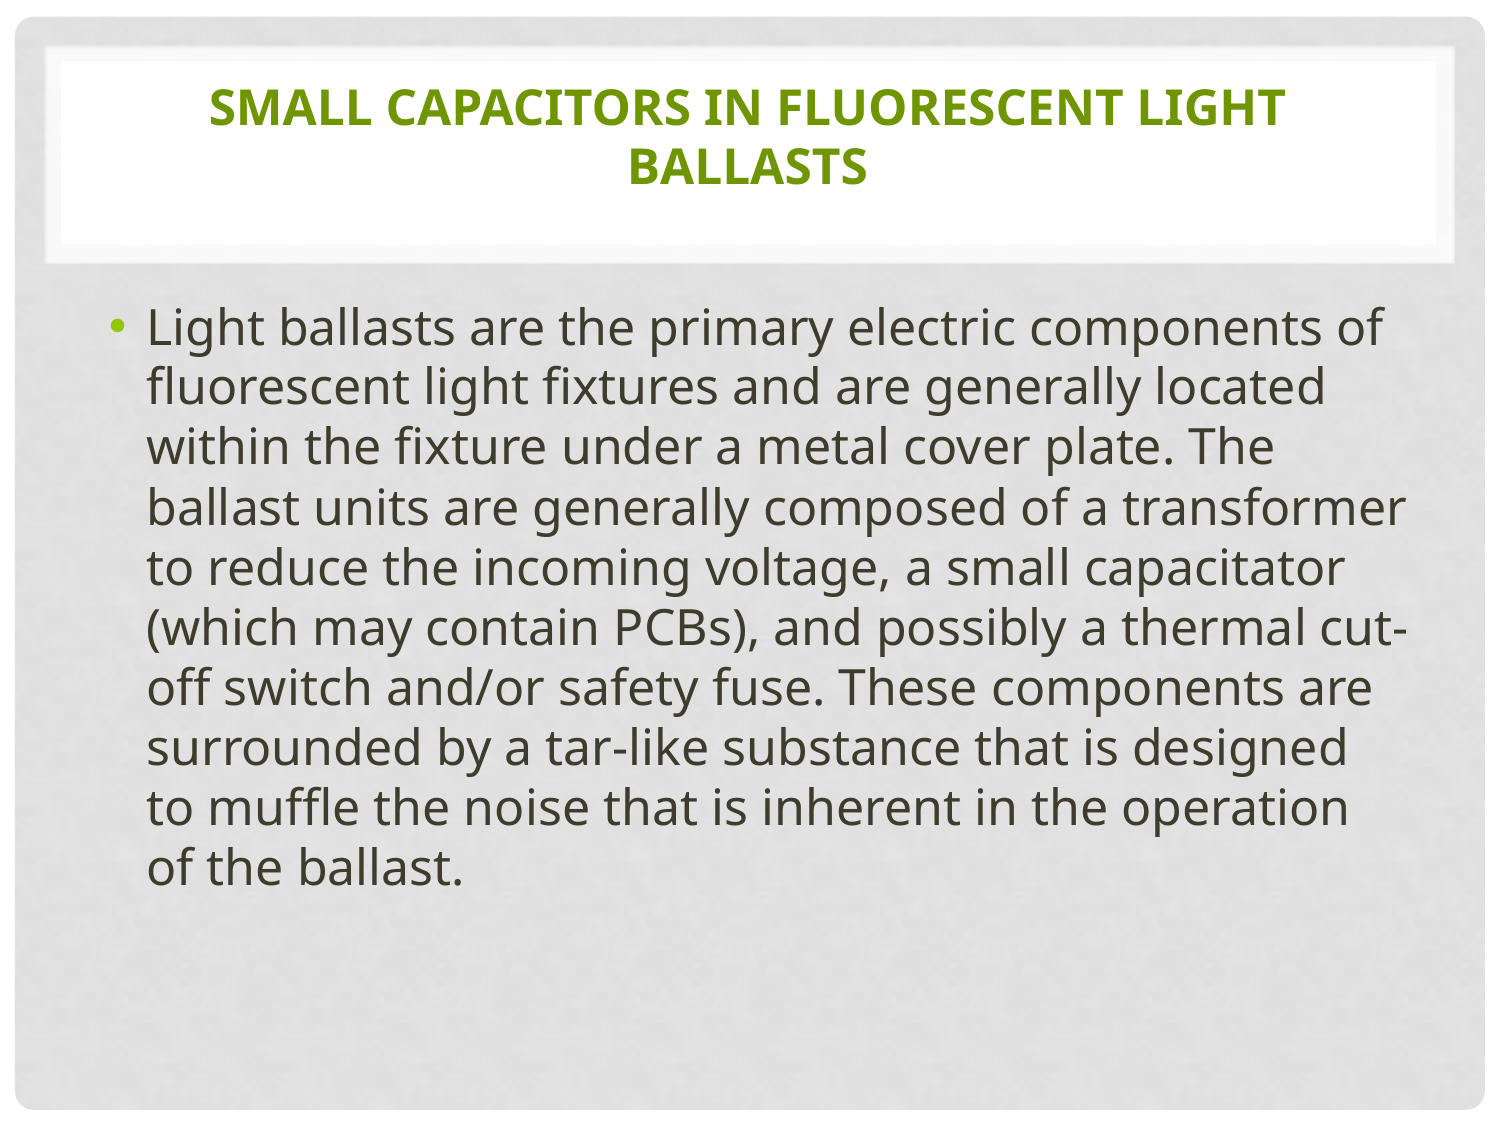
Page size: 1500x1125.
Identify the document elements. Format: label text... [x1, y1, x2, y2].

title Small Capacitors in Fluorescent Light Ballasts [69, 66, 1425, 263]
list Light ballasts are the primary electric components of fluorescent light fixtures and are generally located within the fixture under a metal cover plate. The ballast units are generally composed of a transformer to reduce the incoming voltage, a small capacitator (which may contain PCBs), and possibly a thermal cut-off switch and/or safety fuse. These components are surrounded by a tar-like substance that is designed to muffle the noise that is inherent in the operation of the ballast. [75, 287, 1425, 1005]
